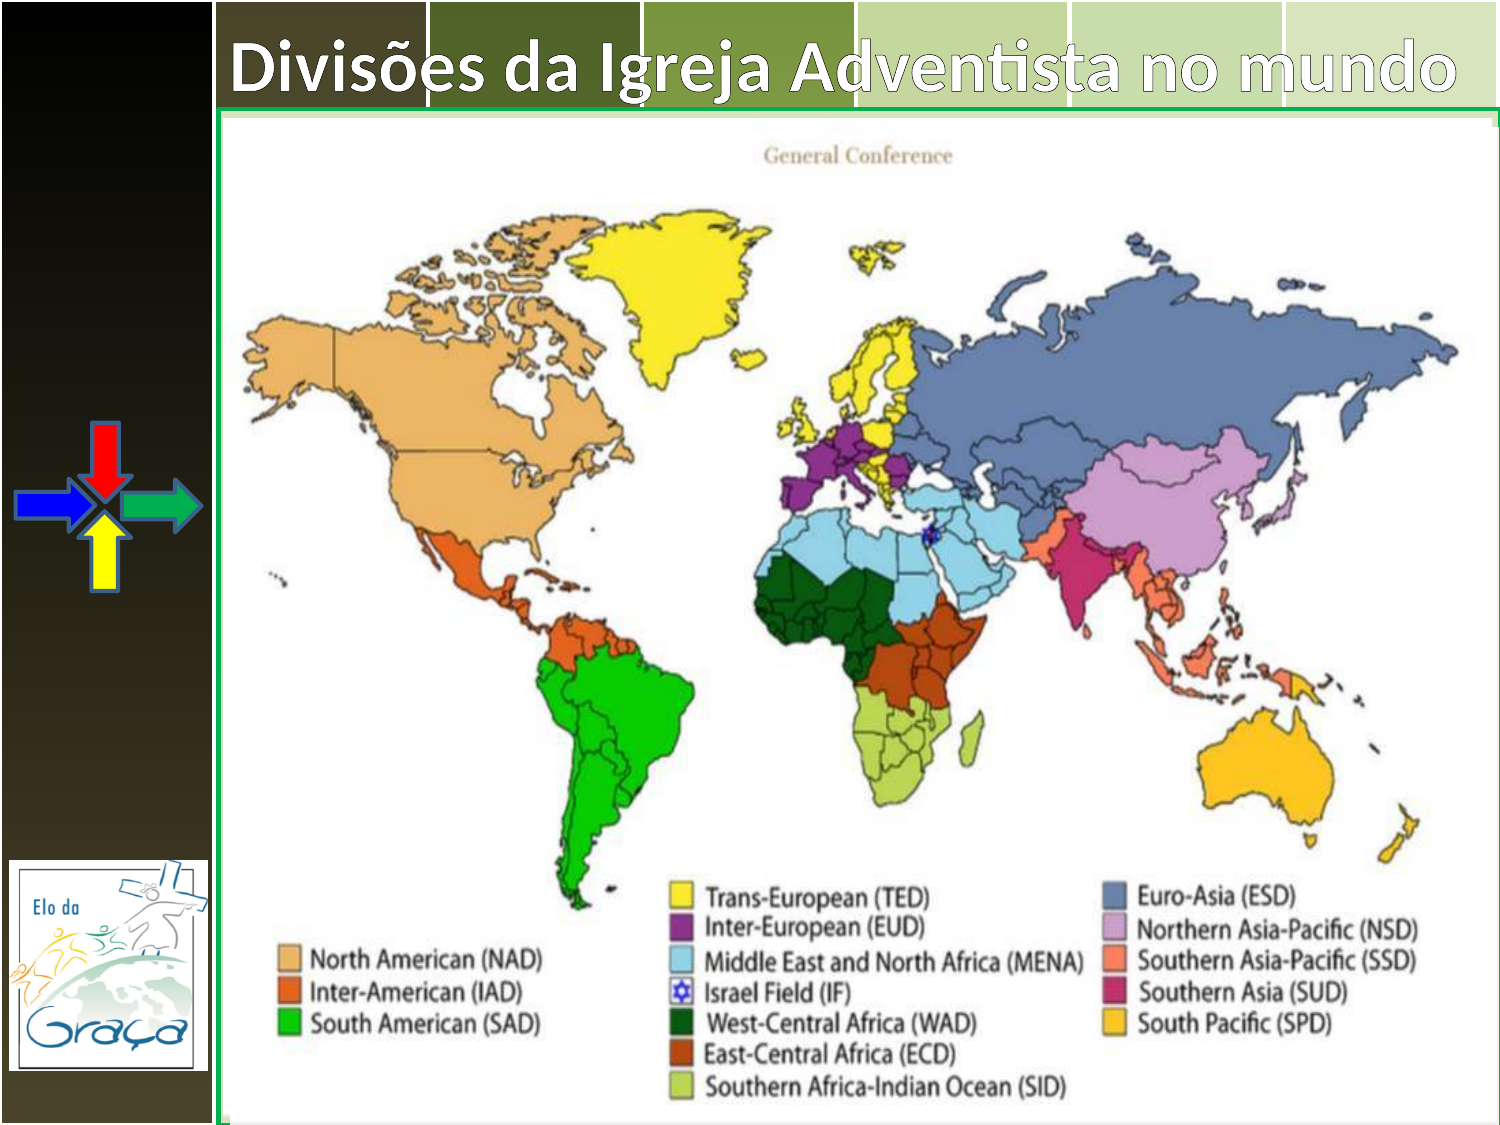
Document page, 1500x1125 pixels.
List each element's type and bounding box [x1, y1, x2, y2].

picture [223, 118, 1500, 1125]
picture [9, 860, 208, 1071]
